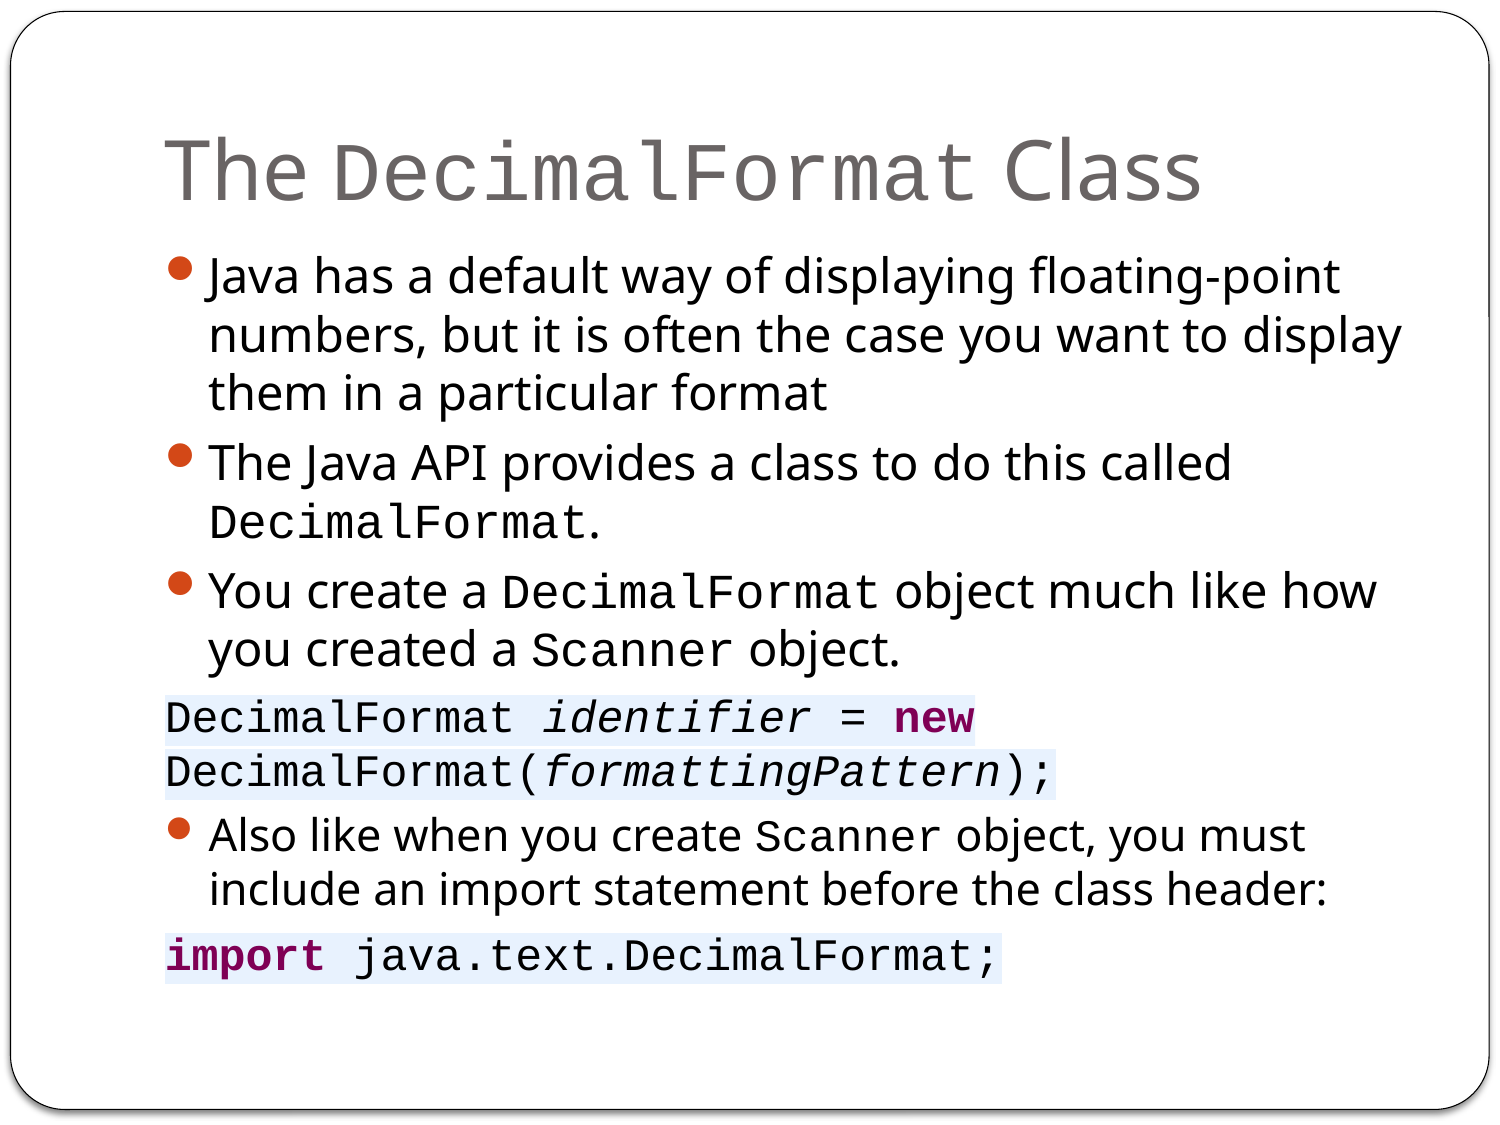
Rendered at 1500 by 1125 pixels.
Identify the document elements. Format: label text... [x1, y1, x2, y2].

list Java has a default way of displaying floating-point numbers, but it is often the case you want to display them in a particular format The Java API provides a class to do this called DecimalFormat. You create a DecimalFormat object much like how you created a Scanner object. DecimalFormat identifier = new DecimalFormat(formattingPattern); Also like when you create Scanner object, you must include an import statement before the class header: import java.text.DecimalFormat; [150, 237, 1425, 988]
title The DecimalFormat Class [150, 45, 1425, 233]
